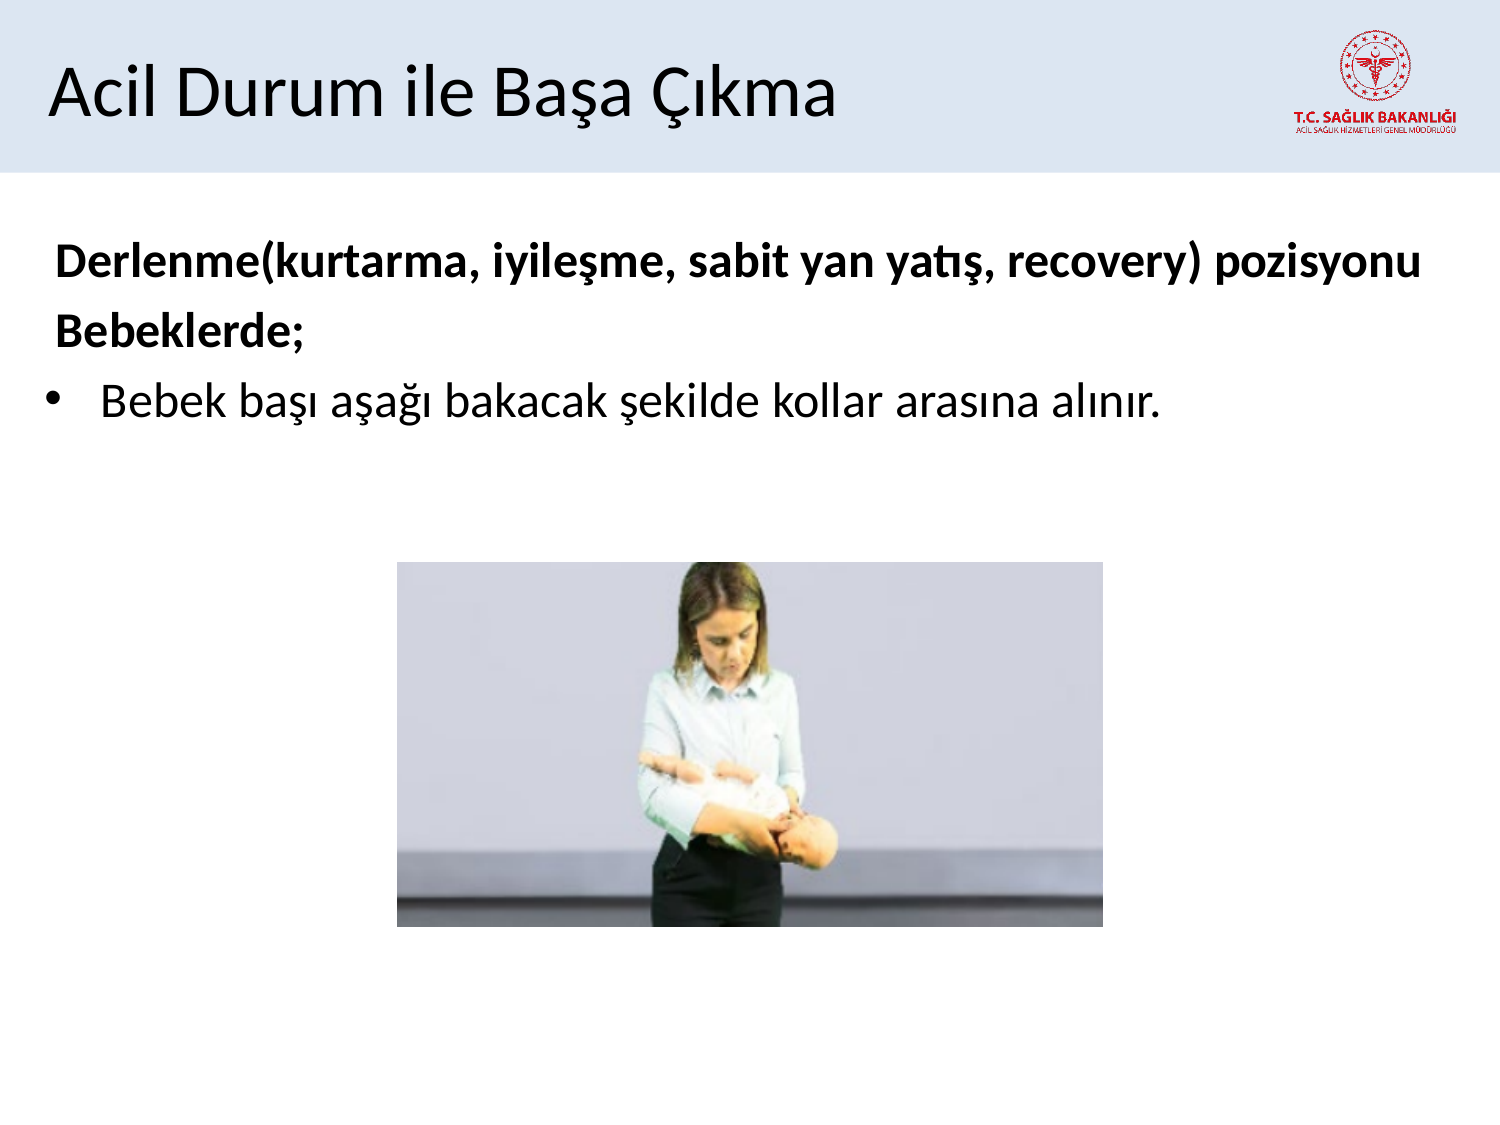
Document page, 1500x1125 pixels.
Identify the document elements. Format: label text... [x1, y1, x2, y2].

title Acil Durum ile Başa Çıkma [0, 0, 1500, 173]
text_box Derlenme(kurtarma, iyileşme, sabit yan yatış, recovery) pozisyonu Bebeklerde; Bebek başı aşağı bakacak şekilde kollar arasına alınır. [29, 219, 1483, 490]
picture [397, 562, 1103, 928]
picture [1294, 30, 1456, 136]
